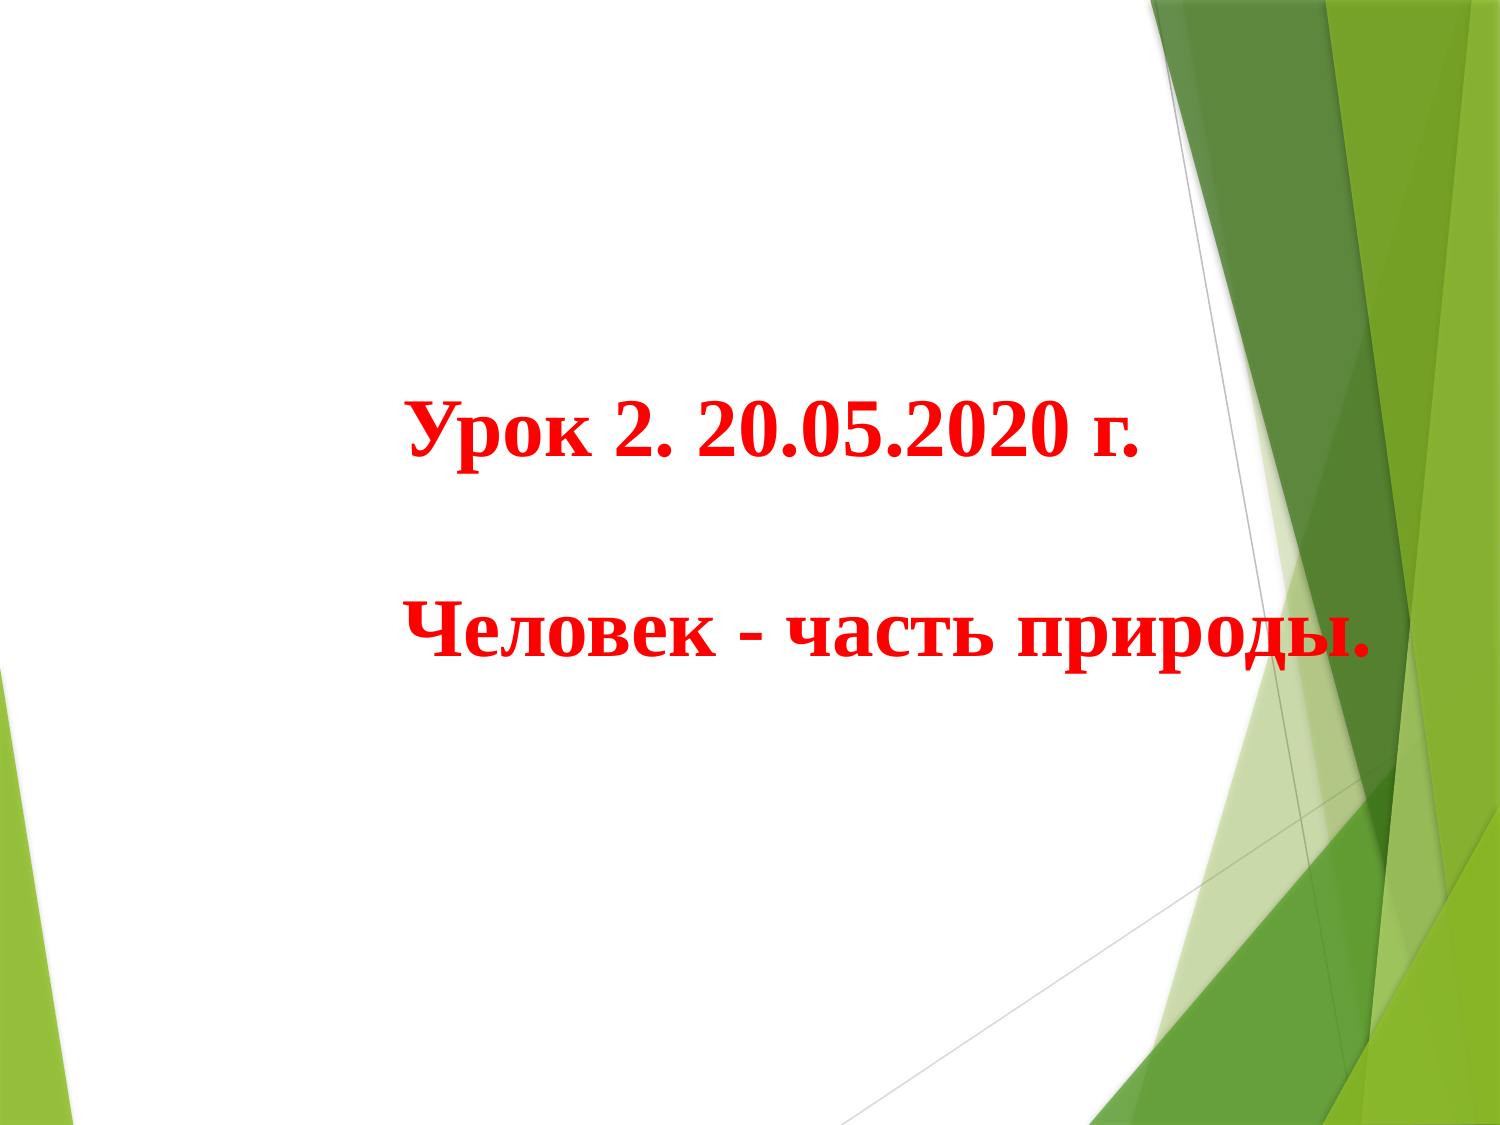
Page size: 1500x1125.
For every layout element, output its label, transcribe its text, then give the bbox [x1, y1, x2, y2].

text_box Урок 2. 20.05.2020 г. Человек - часть природы. [387, 365, 1388, 680]
